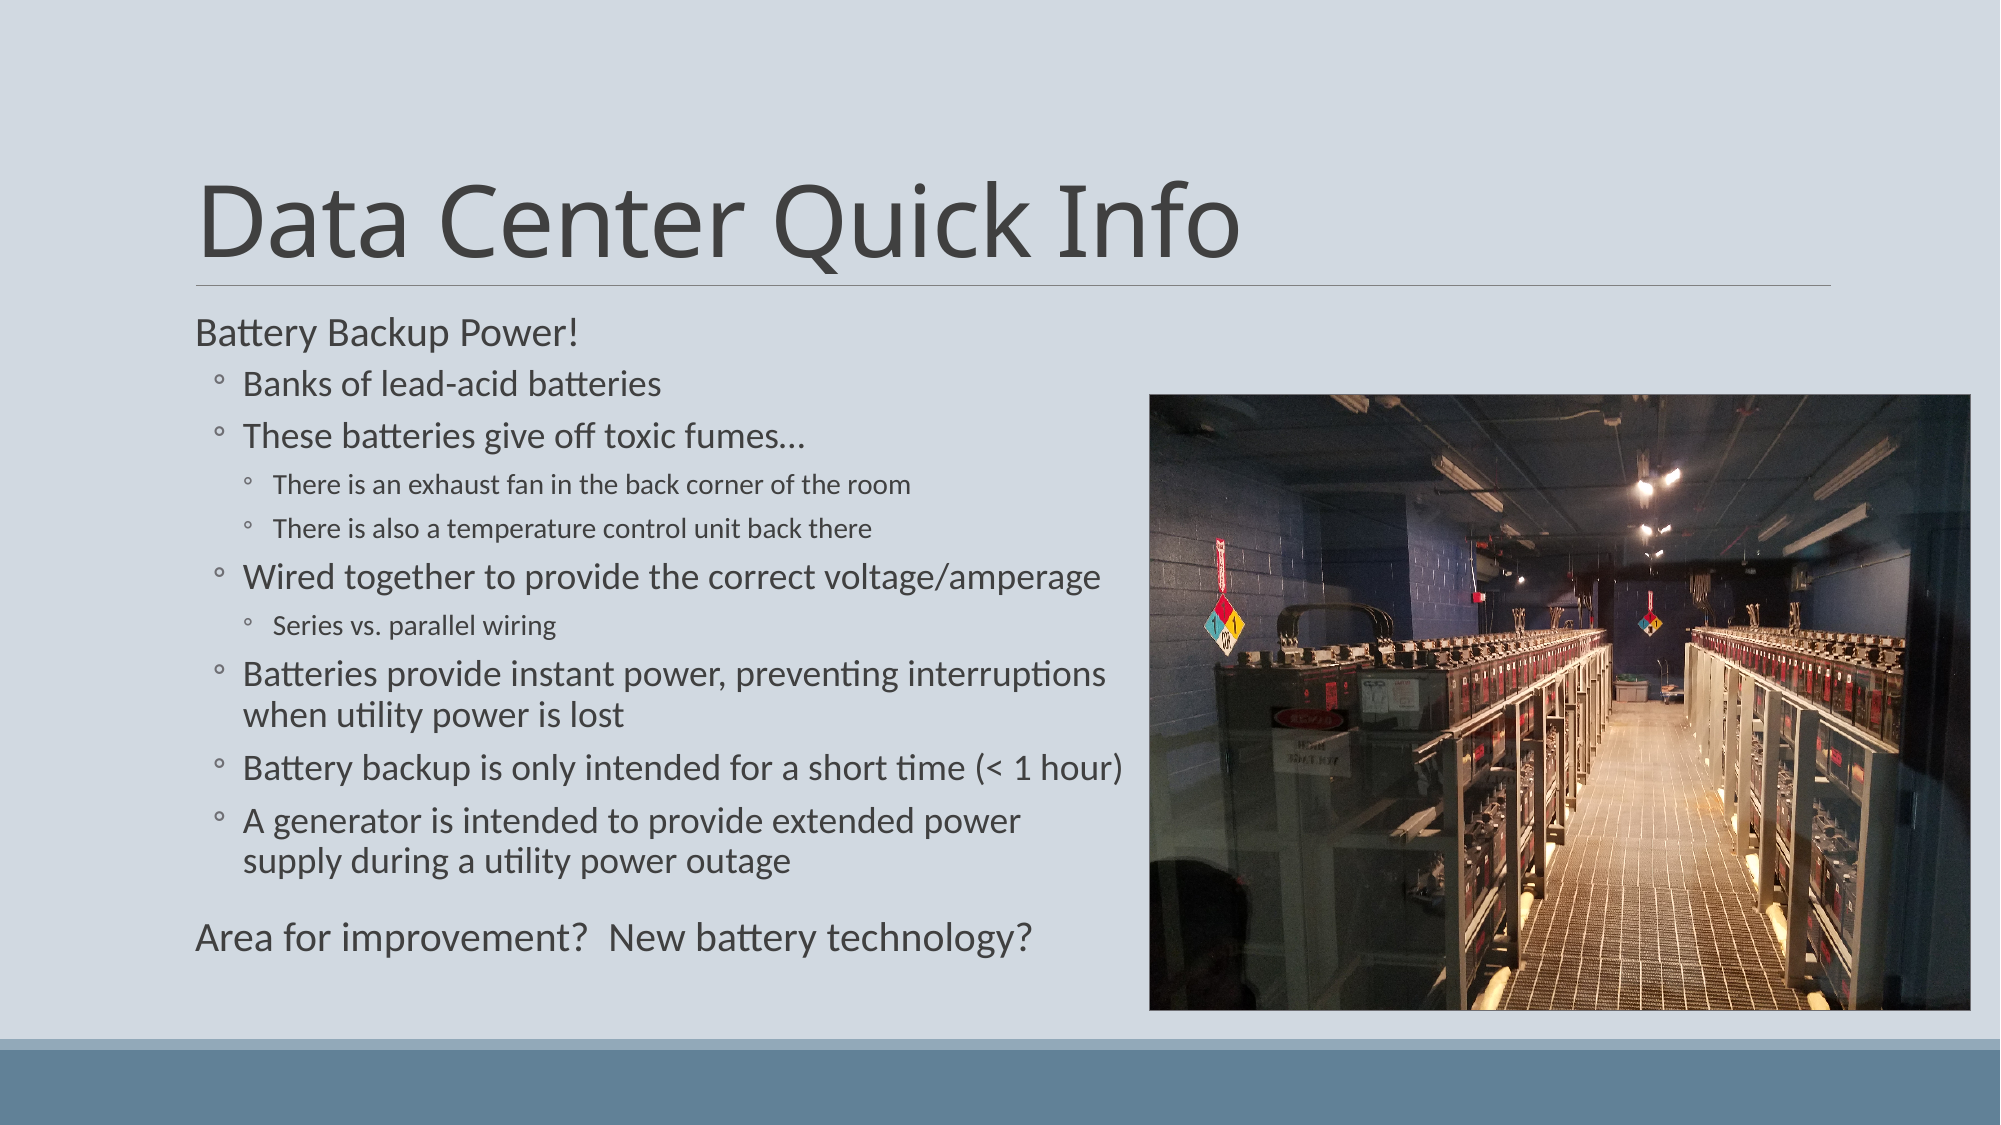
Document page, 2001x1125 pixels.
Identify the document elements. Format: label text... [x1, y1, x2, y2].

title Data Center Quick Info [180, 47, 1830, 285]
picture [1148, 394, 1972, 1012]
list Battery Backup Power! Banks of lead-acid batteries These batteries give off toxic fumes… There is an exhaust fan in the back corner of the room There is also a temperature control unit back there Wired together to provide the correct voltage/amperage Series vs. parallel wiring Batteries provide instant power, preventing interruptions when utility power is lost Battery backup is only intended for a short time (< 1 hour) A generator is intended to provide extended power supply during a utility power outage Area for improvement? New battery technology? [180, 302, 1830, 1027]
